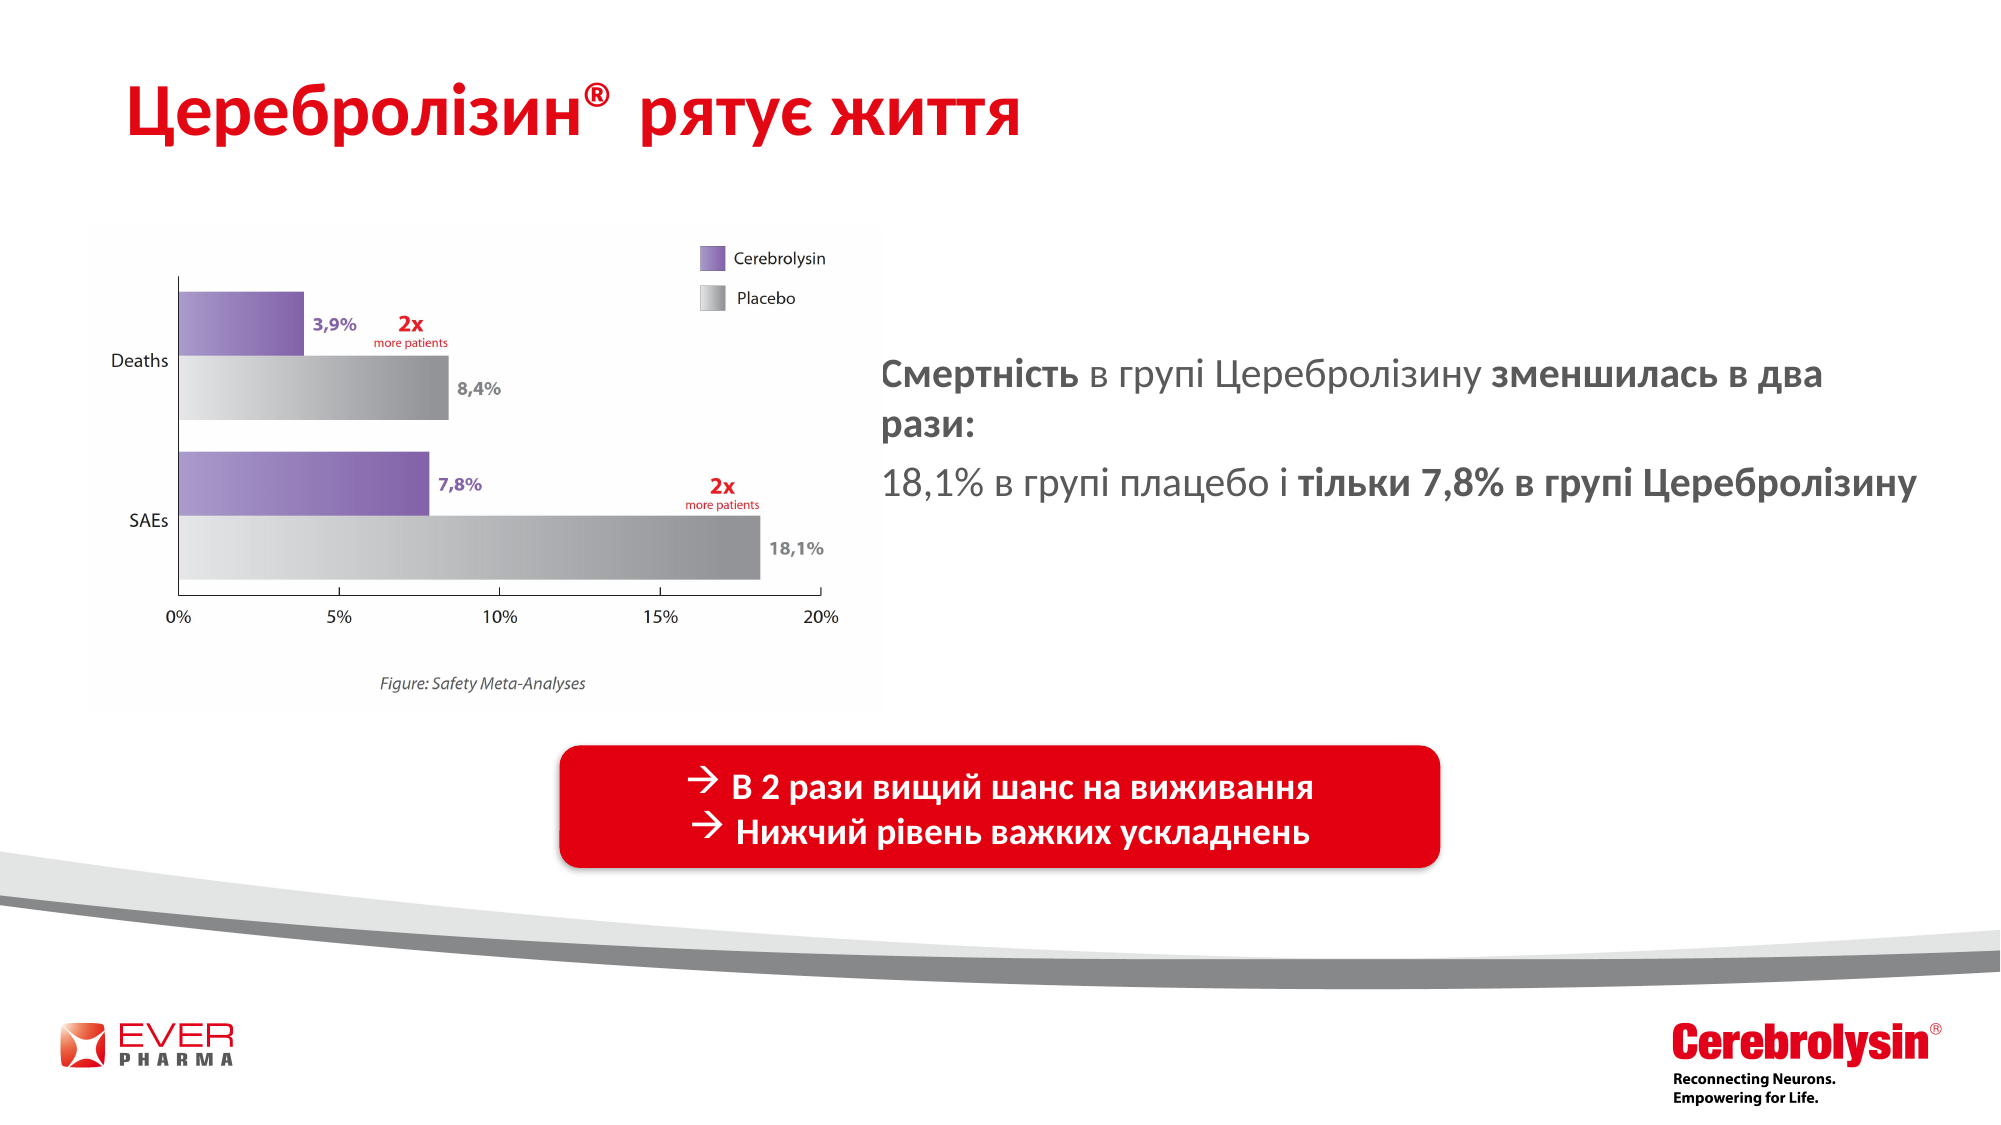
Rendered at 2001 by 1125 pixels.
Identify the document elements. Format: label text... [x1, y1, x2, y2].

list Смертність в групі Церебролізину зменшилась в два рази: 18,1% в групі плацебо і тільки 7,8% в групі Церебролізину [888, 338, 1942, 602]
picture [0, 0, 2001, 1125]
text_box В 2 рази вищий шанс на виживання Нижчий рівень важких ускладнень [558, 744, 1442, 869]
title Церебролізин® рятує життя [111, 12, 1891, 200]
